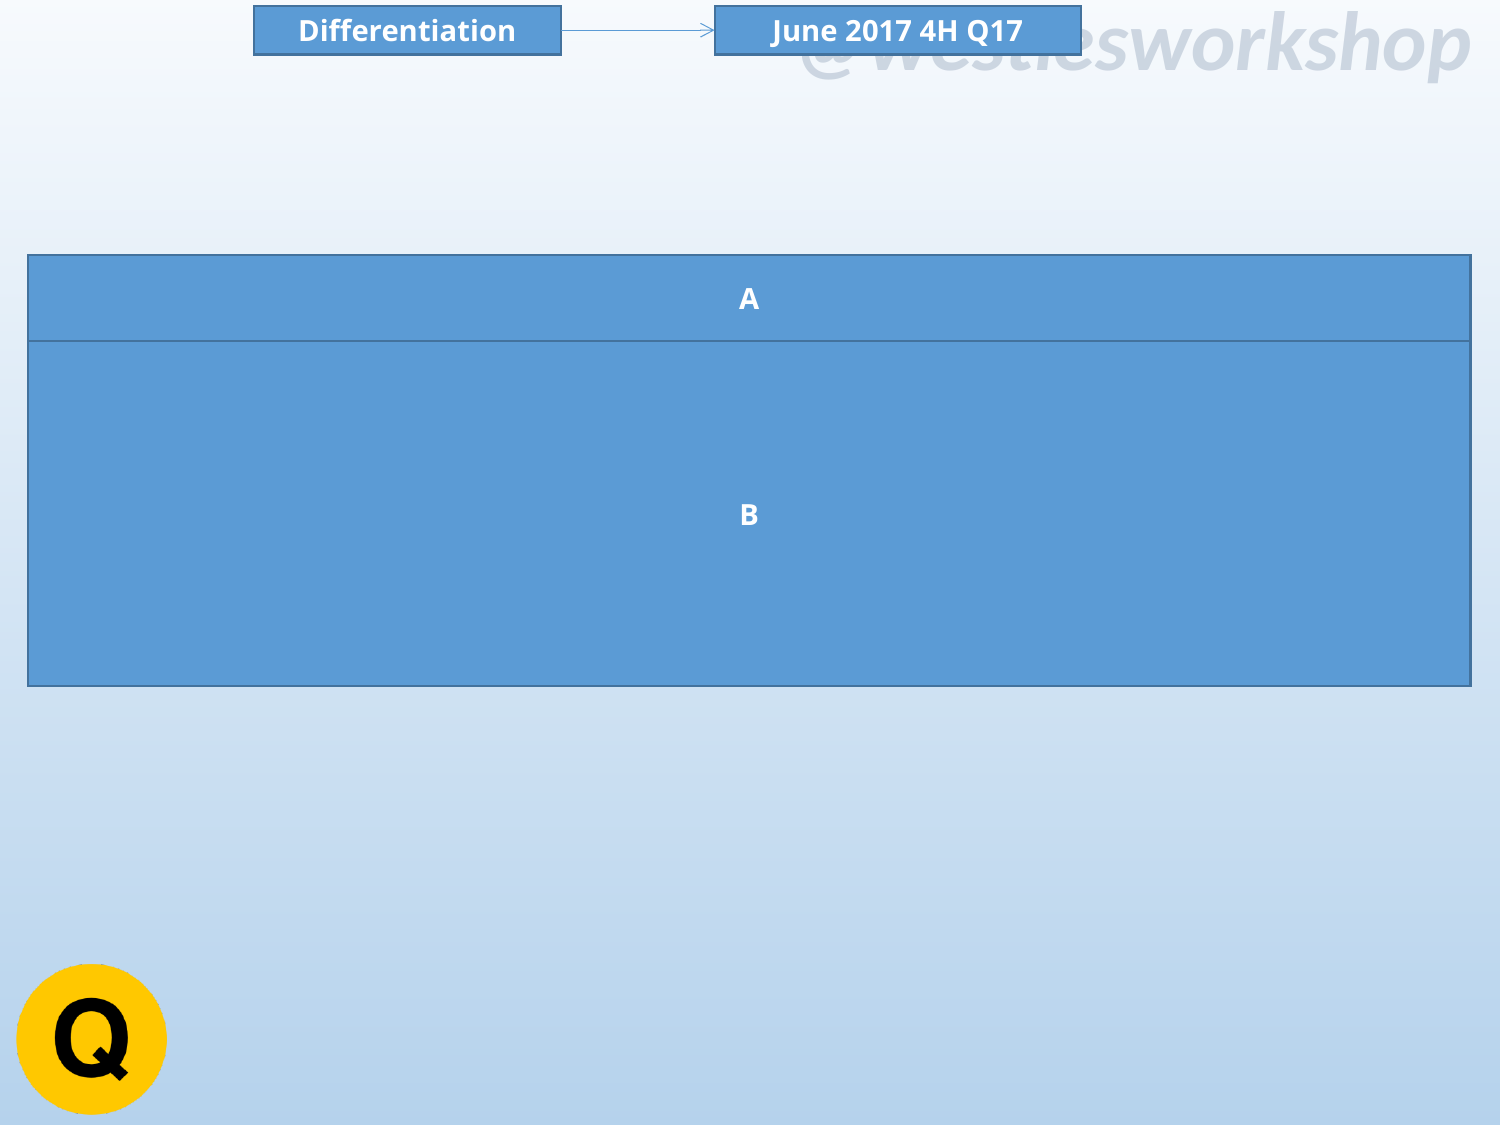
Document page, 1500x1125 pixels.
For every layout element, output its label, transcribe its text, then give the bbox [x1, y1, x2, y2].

picture [0, 940, 191, 1125]
text_box Differentiation [253, 5, 562, 56]
text_box June 2017 4H Q17 [714, 5, 1082, 56]
picture [27, 255, 1472, 687]
